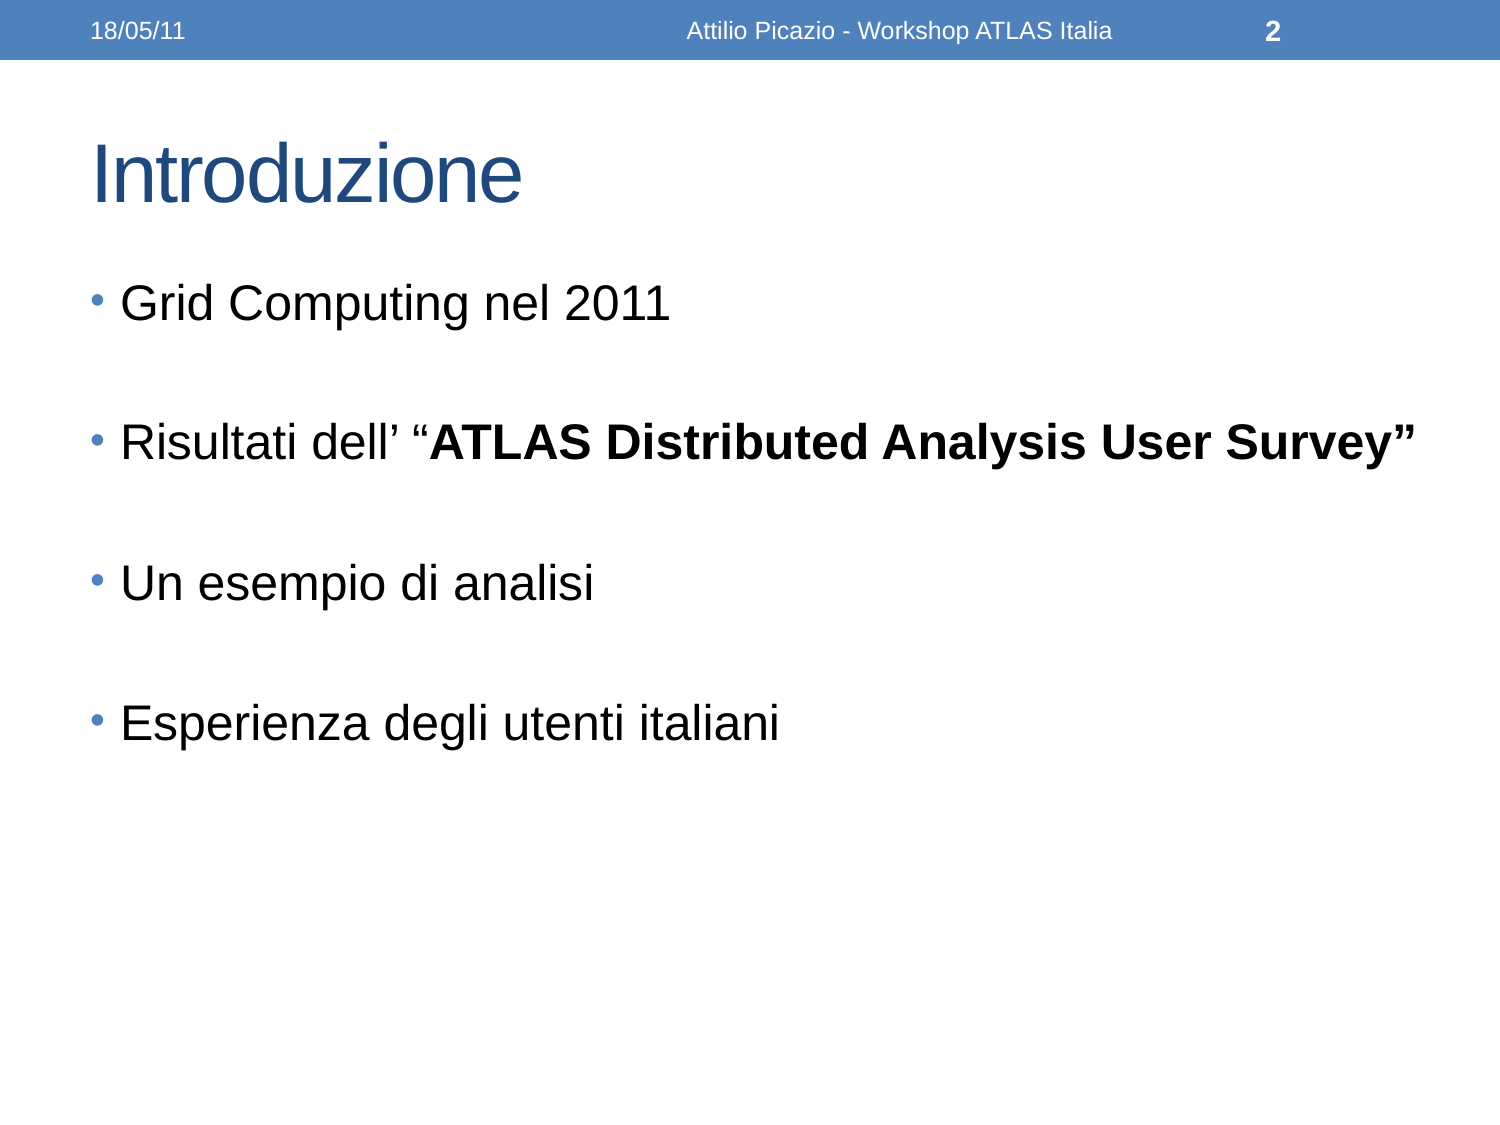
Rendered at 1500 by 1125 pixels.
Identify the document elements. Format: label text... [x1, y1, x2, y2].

slide_number 2 [1250, 3, 1425, 57]
footer Attilio Picazio - Workshop ATLAS Italia [562, 3, 1238, 57]
list Grid Computing nel 2011 Risultati dell’ “ATLAS Distributed Analysis User Survey” Un esempio di analisi Esperienza degli utenti italiani [75, 262, 1500, 1063]
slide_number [75, 3, 550, 57]
title Introduzione [75, 87, 1425, 250]
